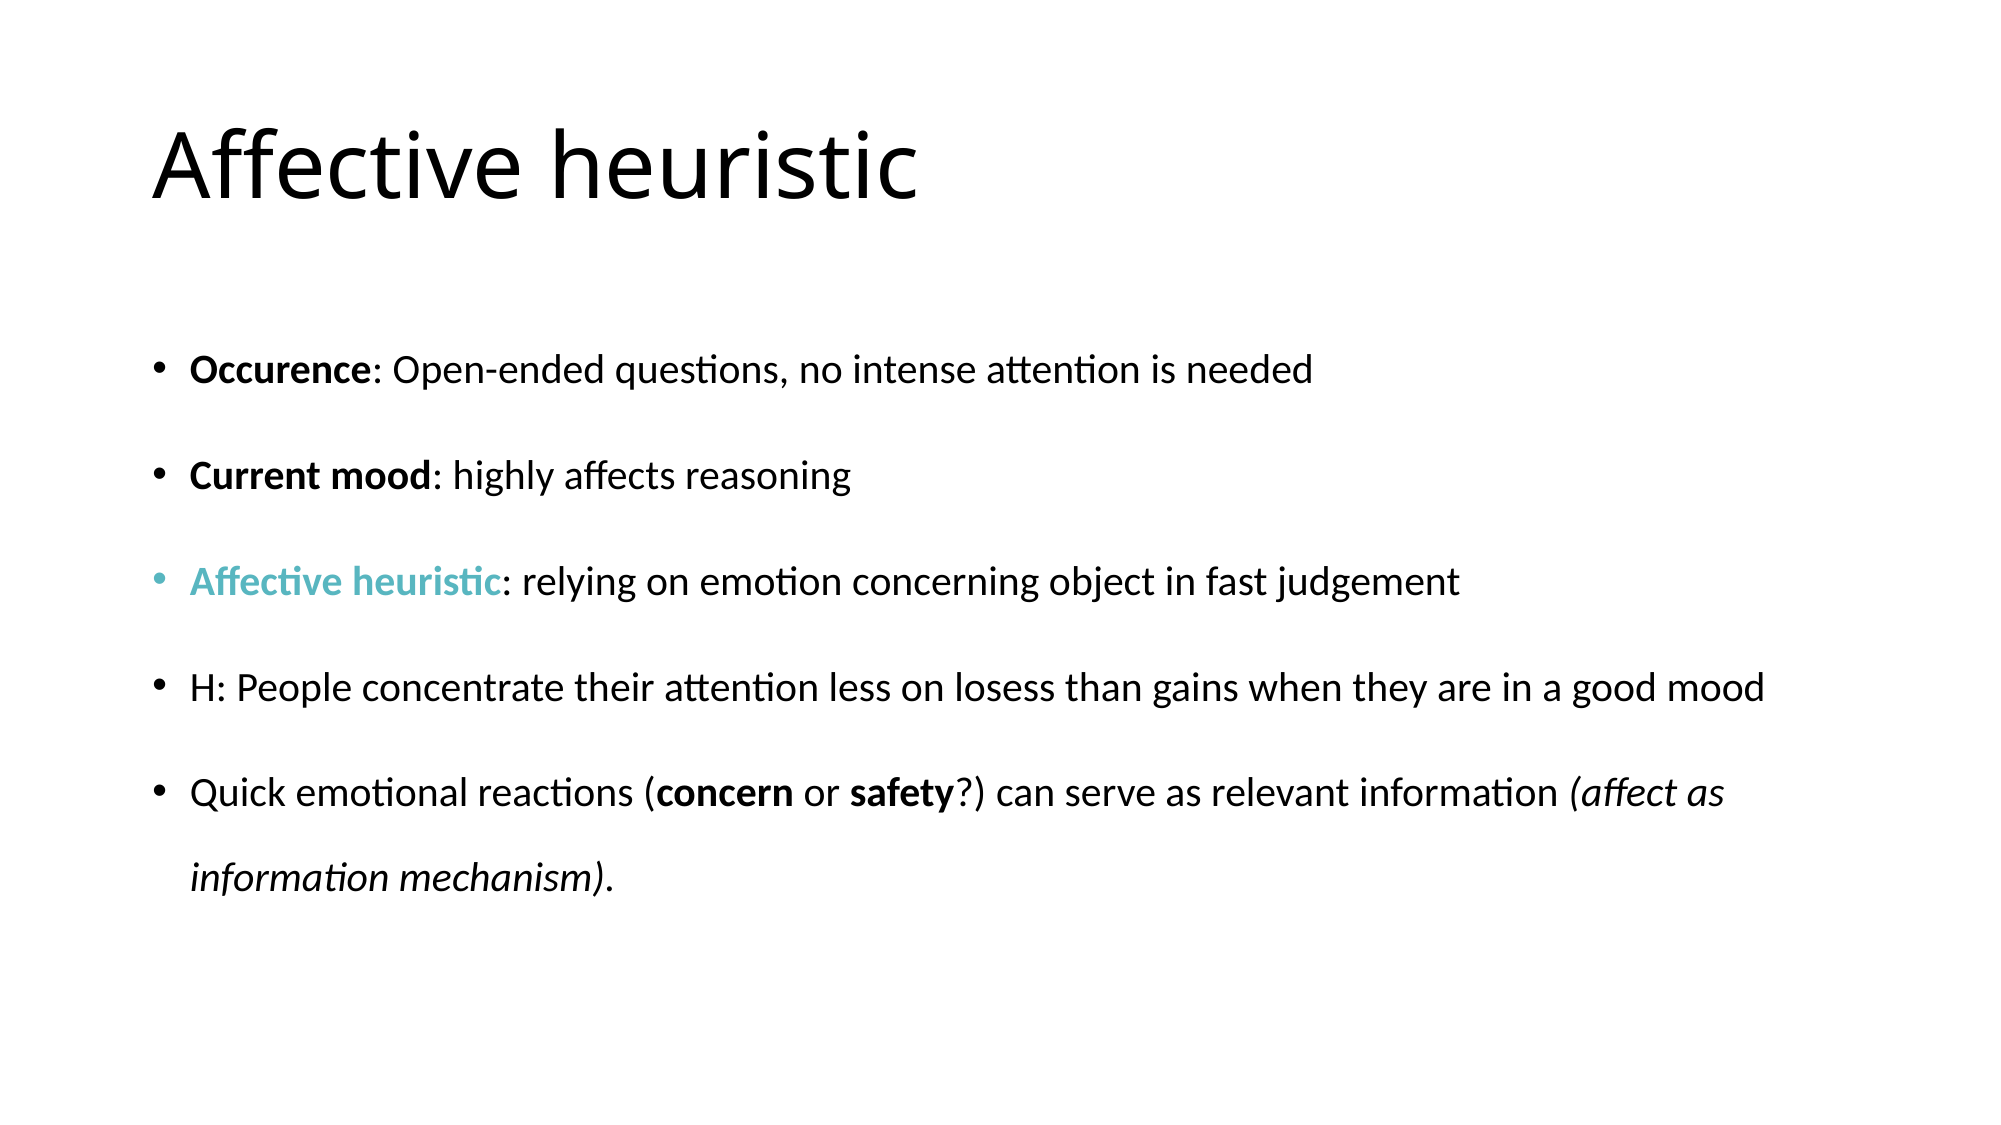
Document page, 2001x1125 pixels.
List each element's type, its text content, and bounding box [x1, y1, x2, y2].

list Occurence: Open-ended questions, no intense attention is needed Current mood: highly affects reasoning Affective heuristic: relying on emotion concerning object in fast judgement H: People concentrate their attention less on losess than gains when they are in a good mood Quick emotional reactions (concern or safety?) can serve as relevant information (affect as information mechanism). [137, 299, 1863, 1014]
title Affective heuristic [137, 59, 1863, 278]
